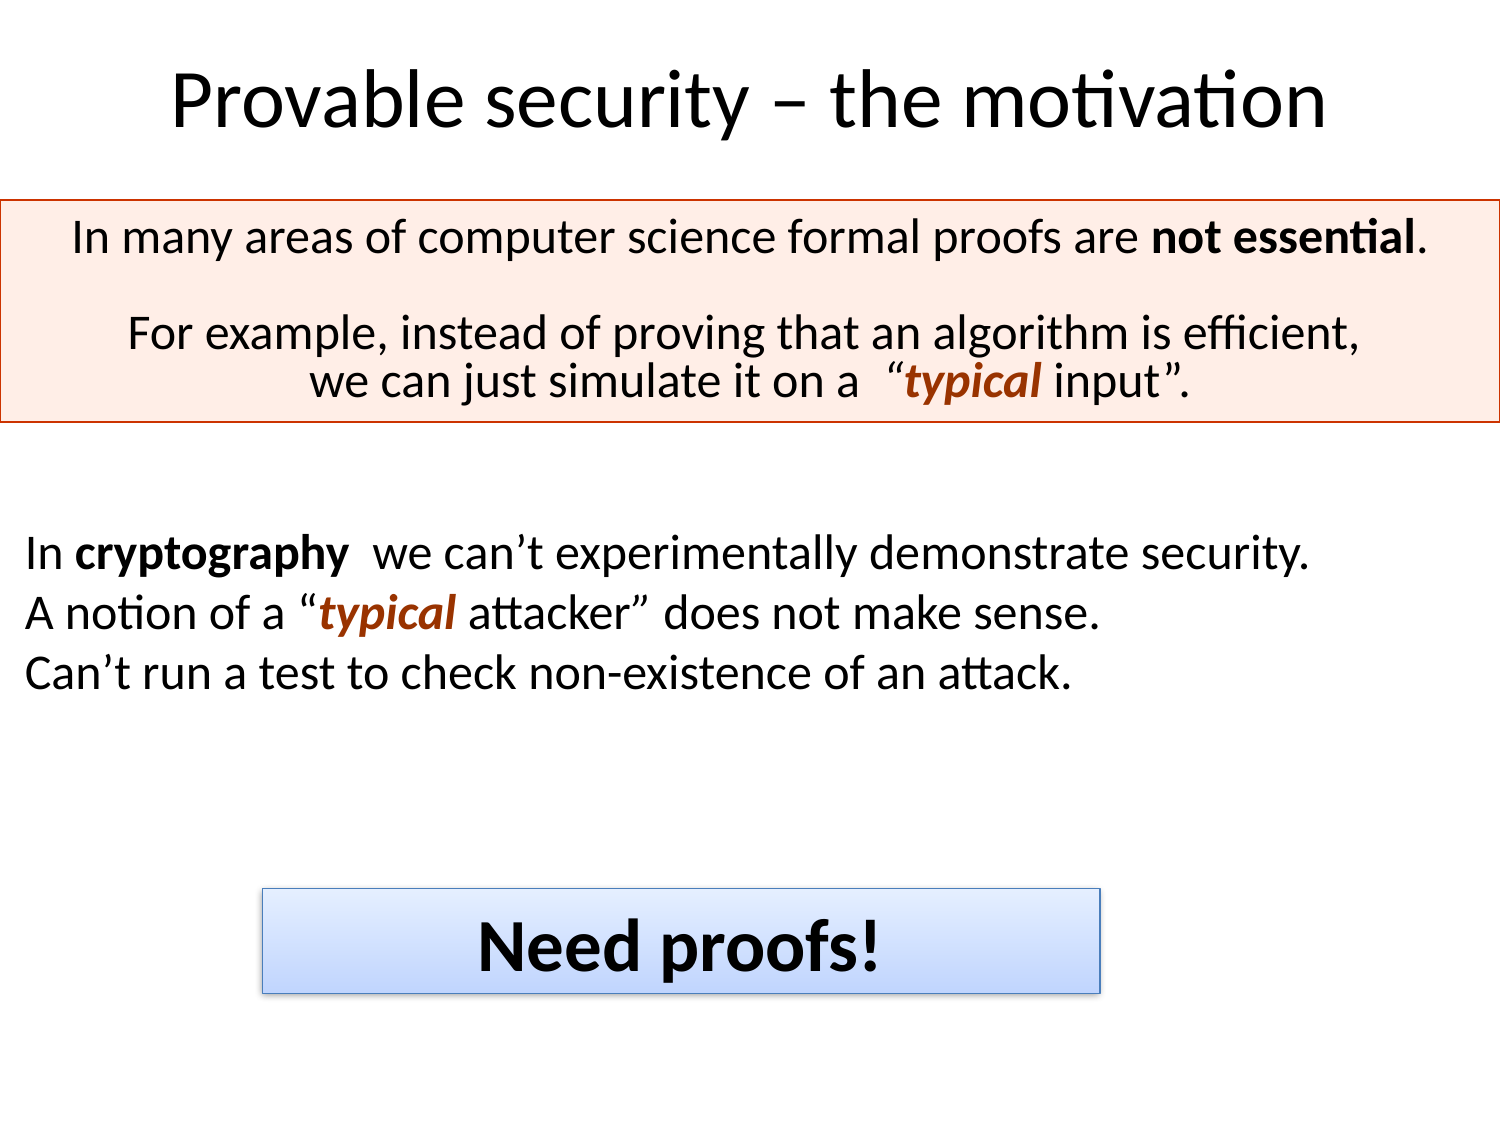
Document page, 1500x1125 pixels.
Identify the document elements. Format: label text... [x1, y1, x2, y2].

title Provable security – the motivation [75, 0, 1425, 188]
text_box In many areas of computer science formal proofs are not essential. For example, instead of proving that an algorithm is efficient, we can just simulate it on a “typical input”. [0, 200, 1500, 422]
text_box In cryptography we can’t experimentally demonstrate security. A notion of a “typical attacker” does not make sense. Can’t run a test to check non-existence of an attack. [10, 512, 1338, 708]
text_box Need proofs! [262, 888, 1101, 994]
